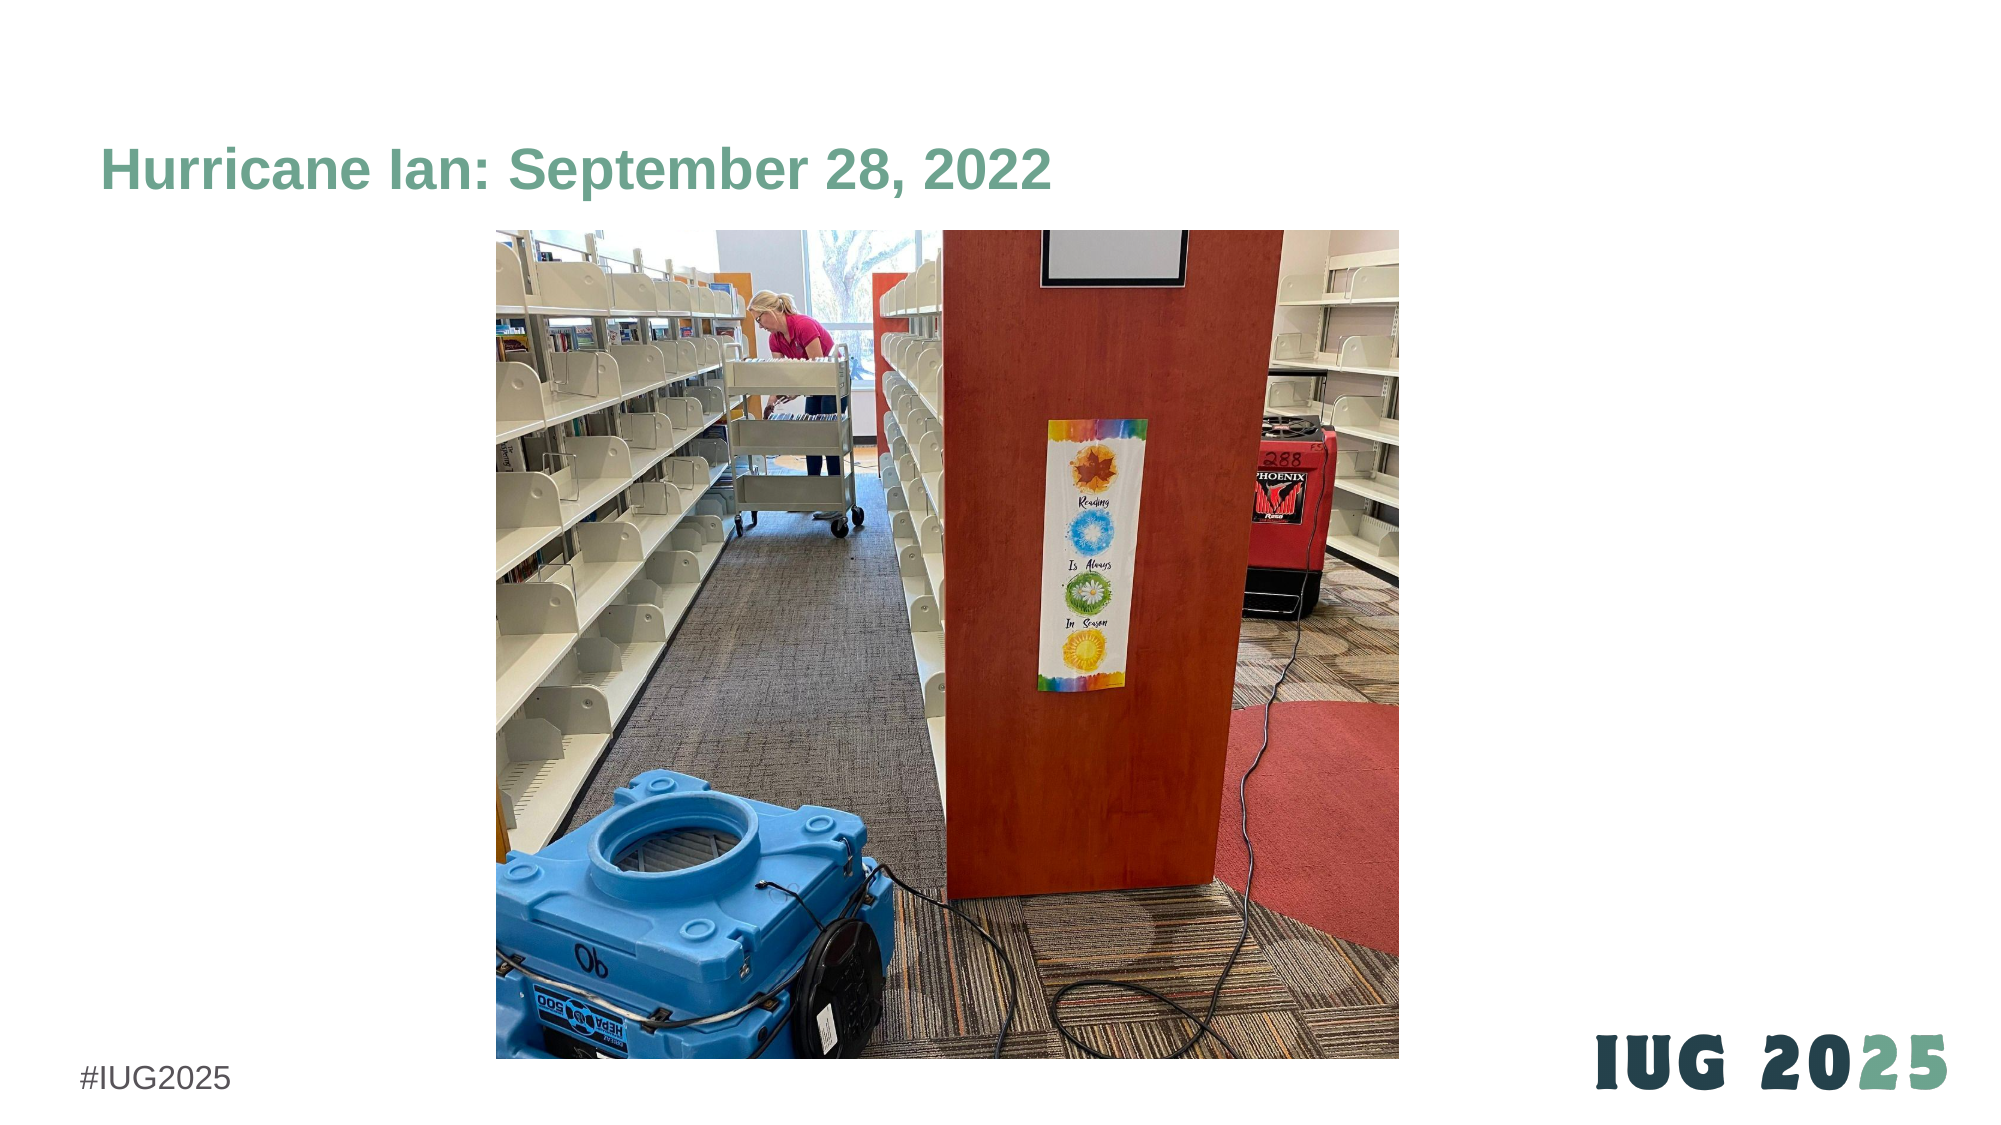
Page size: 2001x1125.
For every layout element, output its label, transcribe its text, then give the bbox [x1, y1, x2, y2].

title Hurricane Ian: September 28, 2022 [85, 117, 1811, 215]
picture [496, 230, 1399, 1059]
picture [1557, 975, 1986, 1125]
